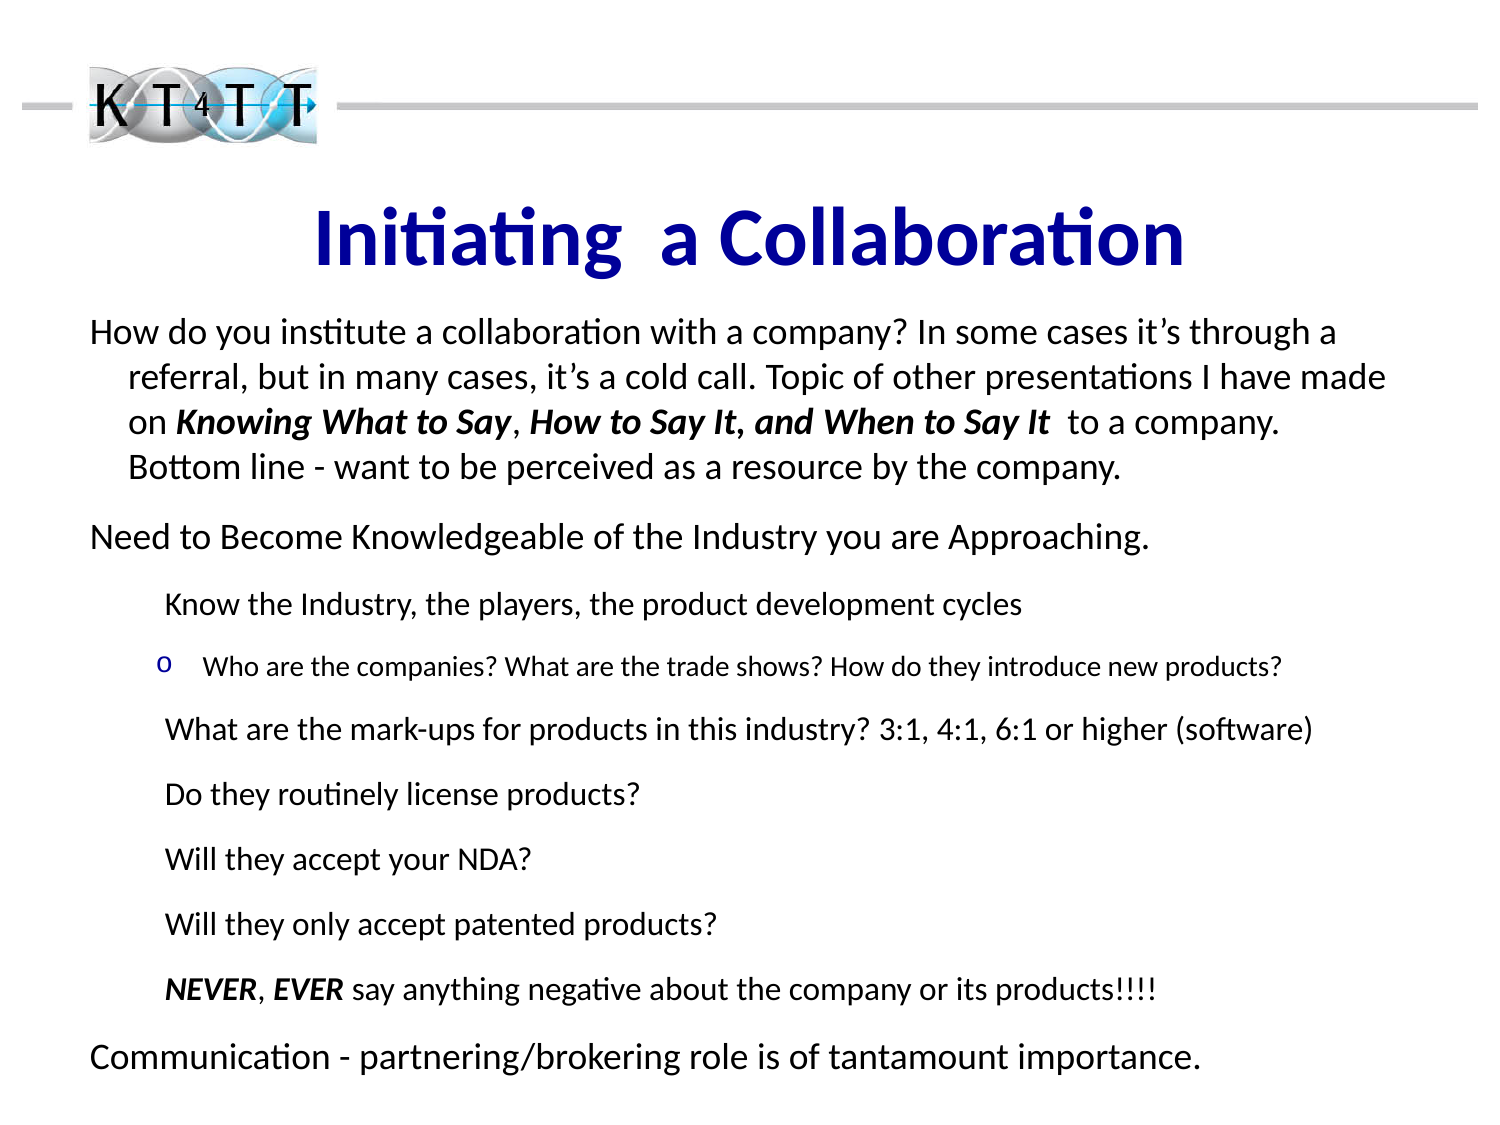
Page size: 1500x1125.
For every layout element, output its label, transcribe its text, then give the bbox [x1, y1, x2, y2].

title Initiating a Collaboration [75, 174, 1425, 299]
list How do you institute a collaboration with a company? In some cases it’s through a referral, but in many cases, it’s a cold call. Topic of other presentations I have made on Knowing What to Say, How to Say It, and When to Say It to a company. Bottom line - want to be perceived as a resource by the company. Need to Become Knowledgeable of the Industry you are Approaching. Know the Industry, the players, the product development cycles Who are the companies? What are the trade shows? How do they introduce new products? What are the mark-ups for products in this industry? 3:1, 4:1, 6:1 or higher (software) Do they routinely license products? Will they accept your NDA? Will they only accept patented products? NEVER, EVER say anything negative about the company or its products!!!! Communication - partnering/brokering role is of tantamount importance. [75, 299, 1425, 1075]
picture [22, 0, 1478, 1125]
